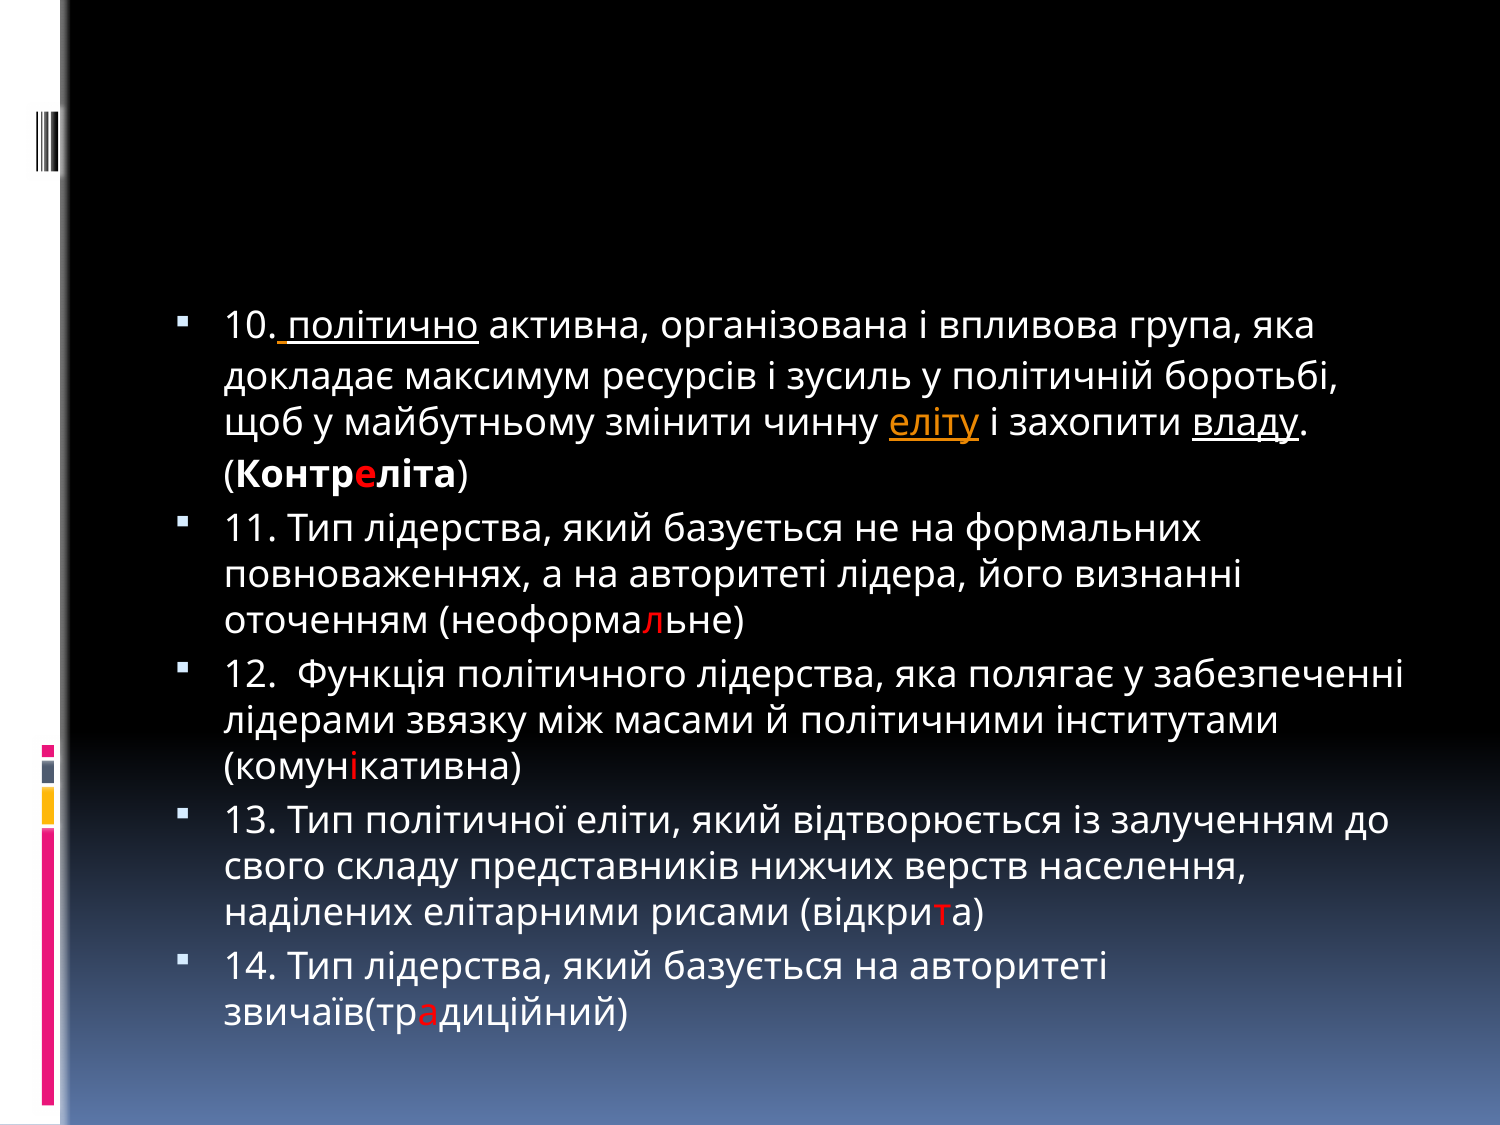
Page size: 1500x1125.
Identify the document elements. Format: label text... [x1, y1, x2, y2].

list 10. політично активна, організована і впливова група, яка докладає максимум ресурсів і зусиль у політичній боротьбі, щоб у майбутньому змінити чинну еліту і захопити владу. (Контреліта) 11. Тип лідерства, який базується не на формальних повноваженнях, а на авторитеті лідера, його визнанні оточенням (неоформальне) 12. Функція політичного лідерства, яка полягає у забезпеченні лідерами звязку між масами й політичними інститутами (комунікативна) 13. Тип політичної еліти, який відтворюється із залученням до свого складу представників нижчих верств населення, наділених елітарними рисами (відкрита) 14. Тип лідерства, який базується на авторитеті звичаїв(традиційний) [150, 292, 1425, 1043]
